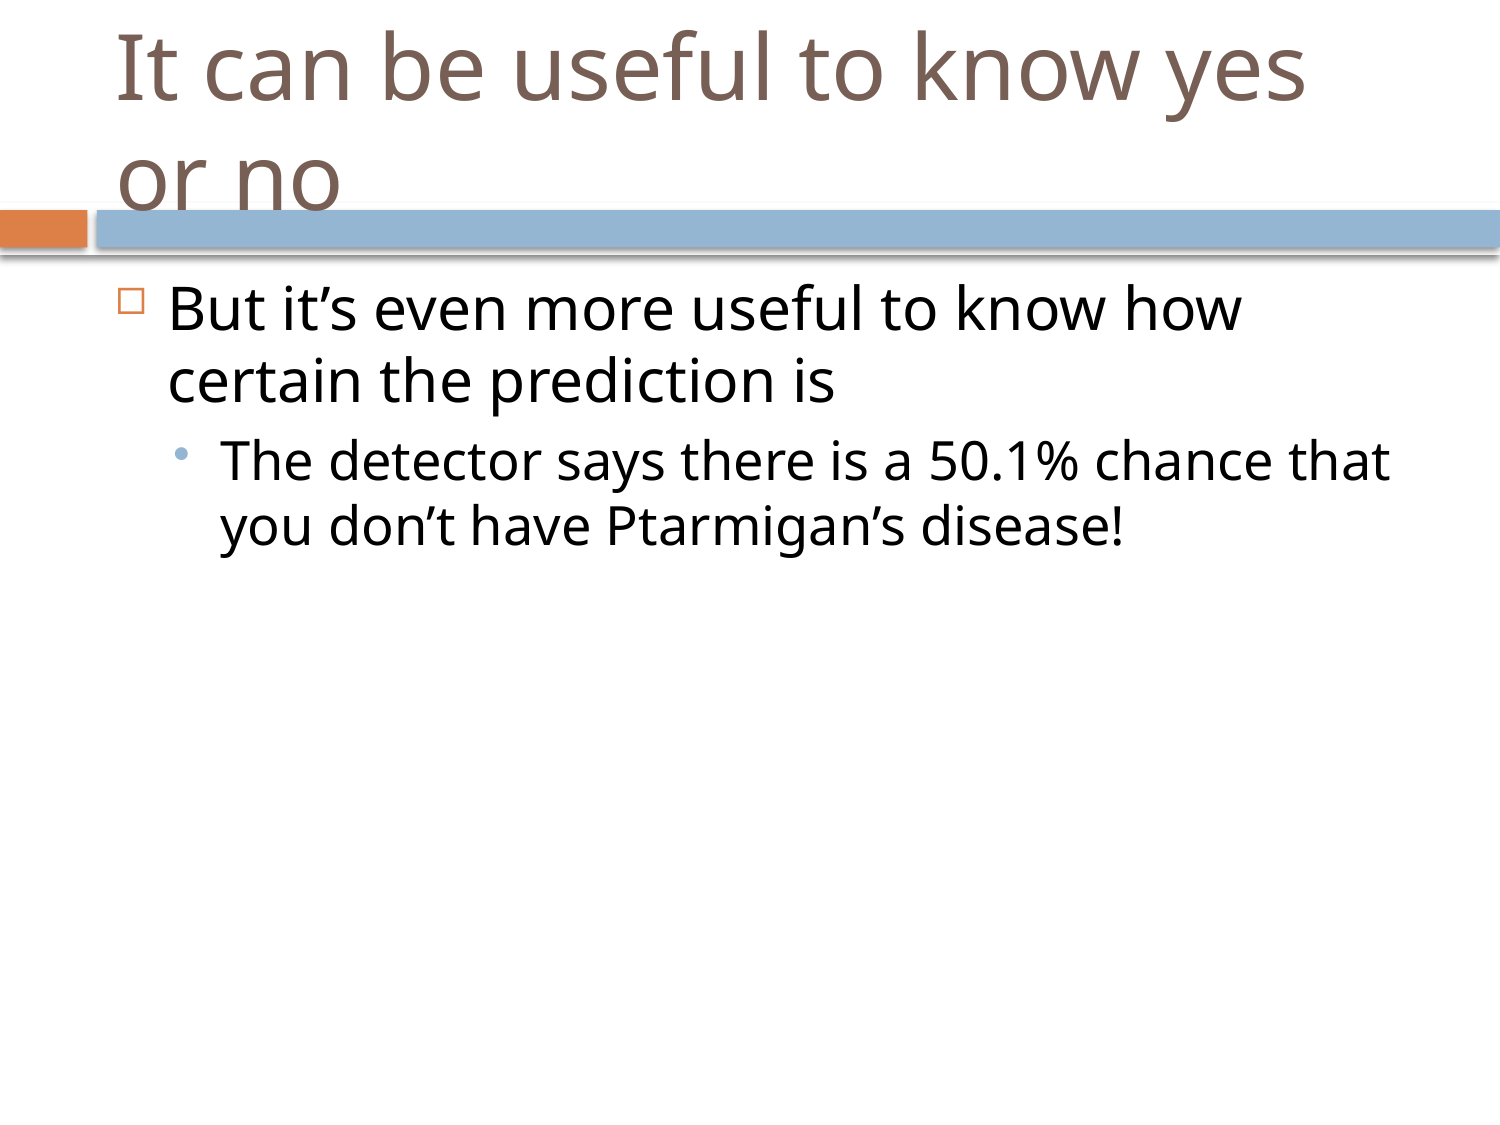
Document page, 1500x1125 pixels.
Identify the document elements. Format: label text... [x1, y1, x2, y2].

title It can be useful to know yes or no [100, 37, 1438, 200]
list But it’s even more useful to know how certain the prediction is The detector says there is a 50.1% chance that you don’t have Ptarmigan’s disease! [100, 262, 1438, 1000]
